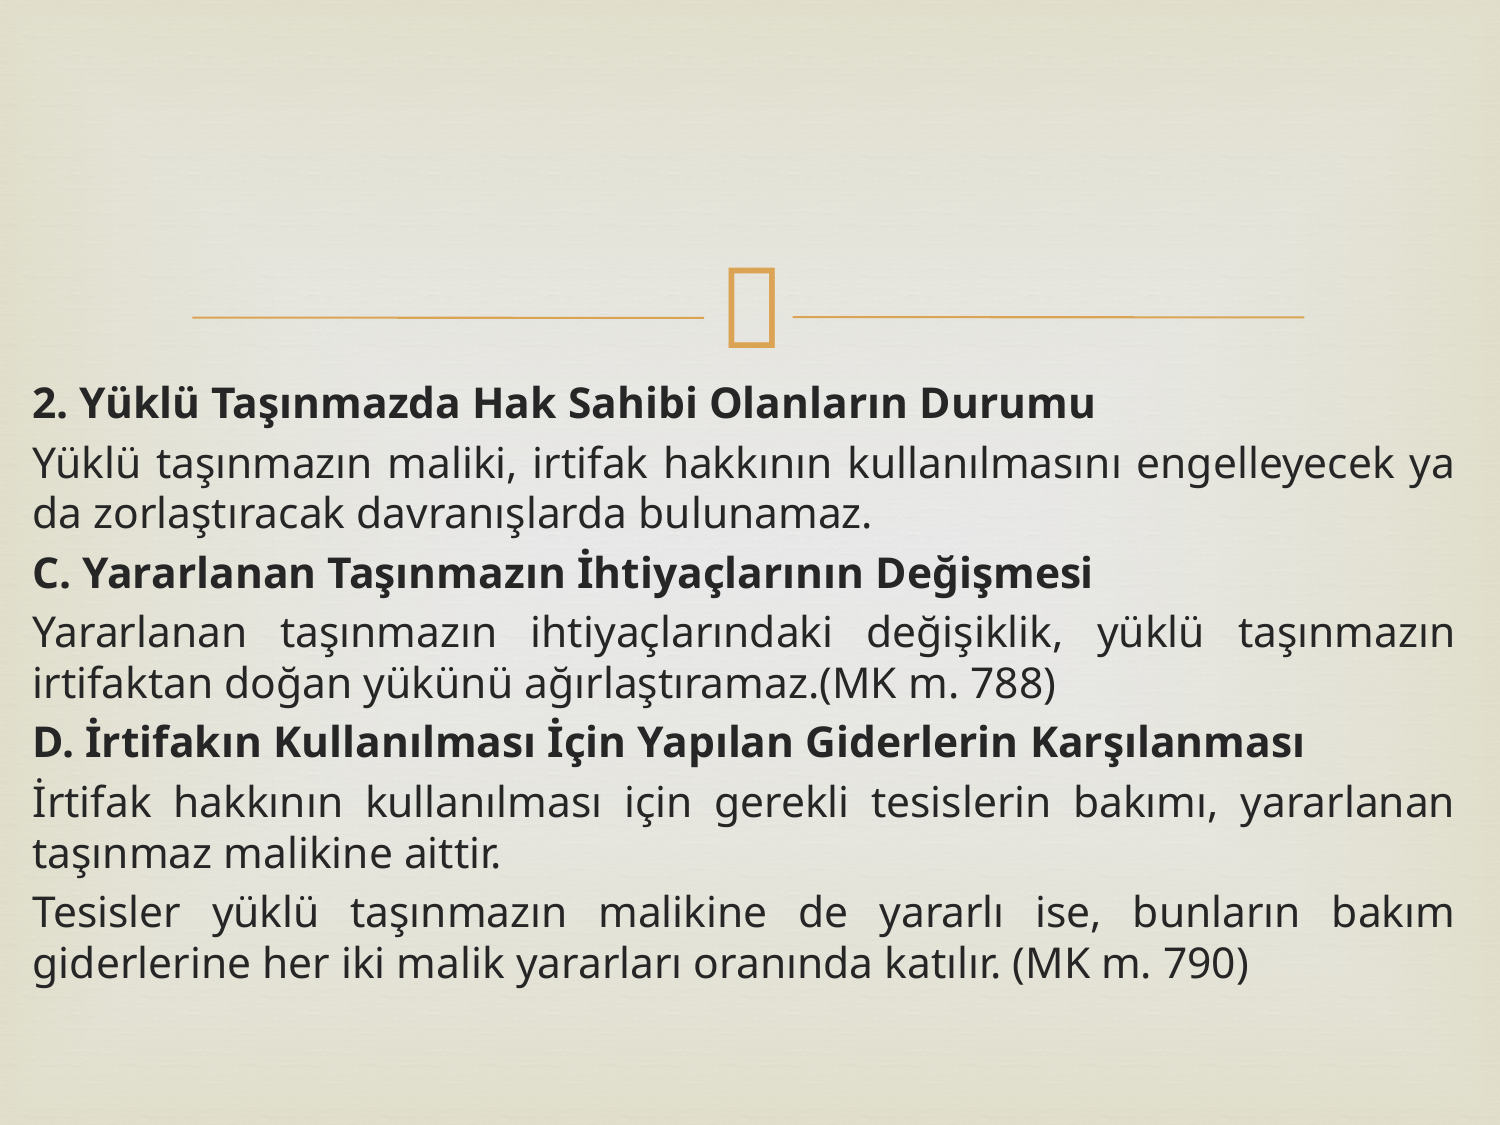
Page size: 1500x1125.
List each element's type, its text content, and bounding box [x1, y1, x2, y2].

list 2. Yüklü Taşınmazda Hak Sahibi Olanların Durumu Yüklü taşınmazın maliki, irtifak hakkının kullanılmasını engelleyecek ya da zorlaştıracak davranışlarda bulunamaz. C. Yararlanan Taşınmazın İhtiyaçlarının Değişmesi Yararlanan taşınmazın ihtiyaçlarındaki değişiklik, yüklü taşınmazın irtifaktan doğan yükünü ağırlaştıramaz.(MK m. 788) D. İrtifakın Kullanılması İçin Yapılan Giderlerin Karşılanması İrtifak hakkının kullanılması için gerekli tesislerin bakımı, yararlanan taşınmaz malikine aittir. Tesisler yüklü taşınmazın malikine de yararlı ise, bunların bakım giderlerine her iki malik yararları oranında katılır. (MK m. 790) [17, 368, 1471, 1005]
